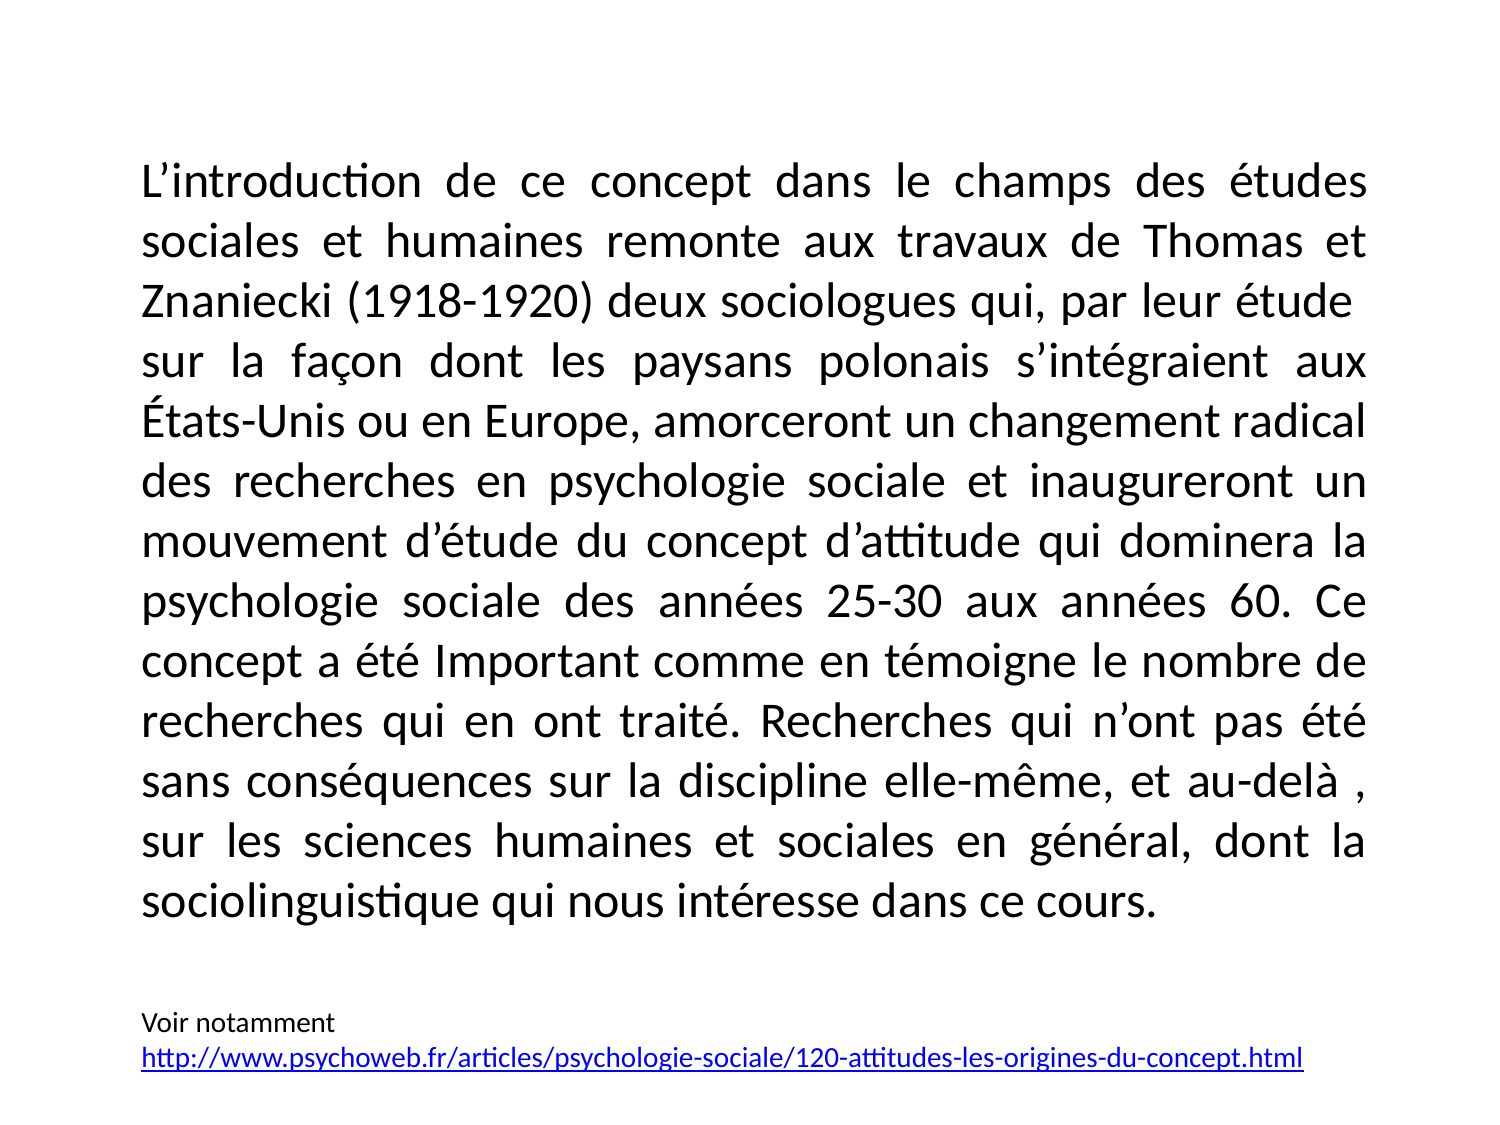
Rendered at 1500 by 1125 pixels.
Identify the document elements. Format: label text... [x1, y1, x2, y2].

text_box L’introduction de ce concept dans le champs des études sociales et humaines remonte aux travaux de Thomas et Znaniecki (1918-1920) deux sociologues qui, par leur étude sur la façon dont les paysans polonais s’intégraient aux États-Unis ou en Europe, amorceront un changement radical des recherches en psychologie sociale et inaugureront un mouvement d’étude du concept d’attitude qui dominera la psychologie sociale des années 25-30 aux années 60. Ce concept a été Important comme en témoigne le nombre de recherches qui en ont traité. Recherches qui n’ont pas été sans conséquences sur la discipline elle-même, et au-delà , sur les sciences humaines et sociales en général, dont la sociolinguistique qui nous intéresse dans ce cours. Voir notamment http://www.psychoweb.fr/articles/psychologie-sociale/120-attitudes-les-origines-du-concept.html [70, 140, 1383, 985]
